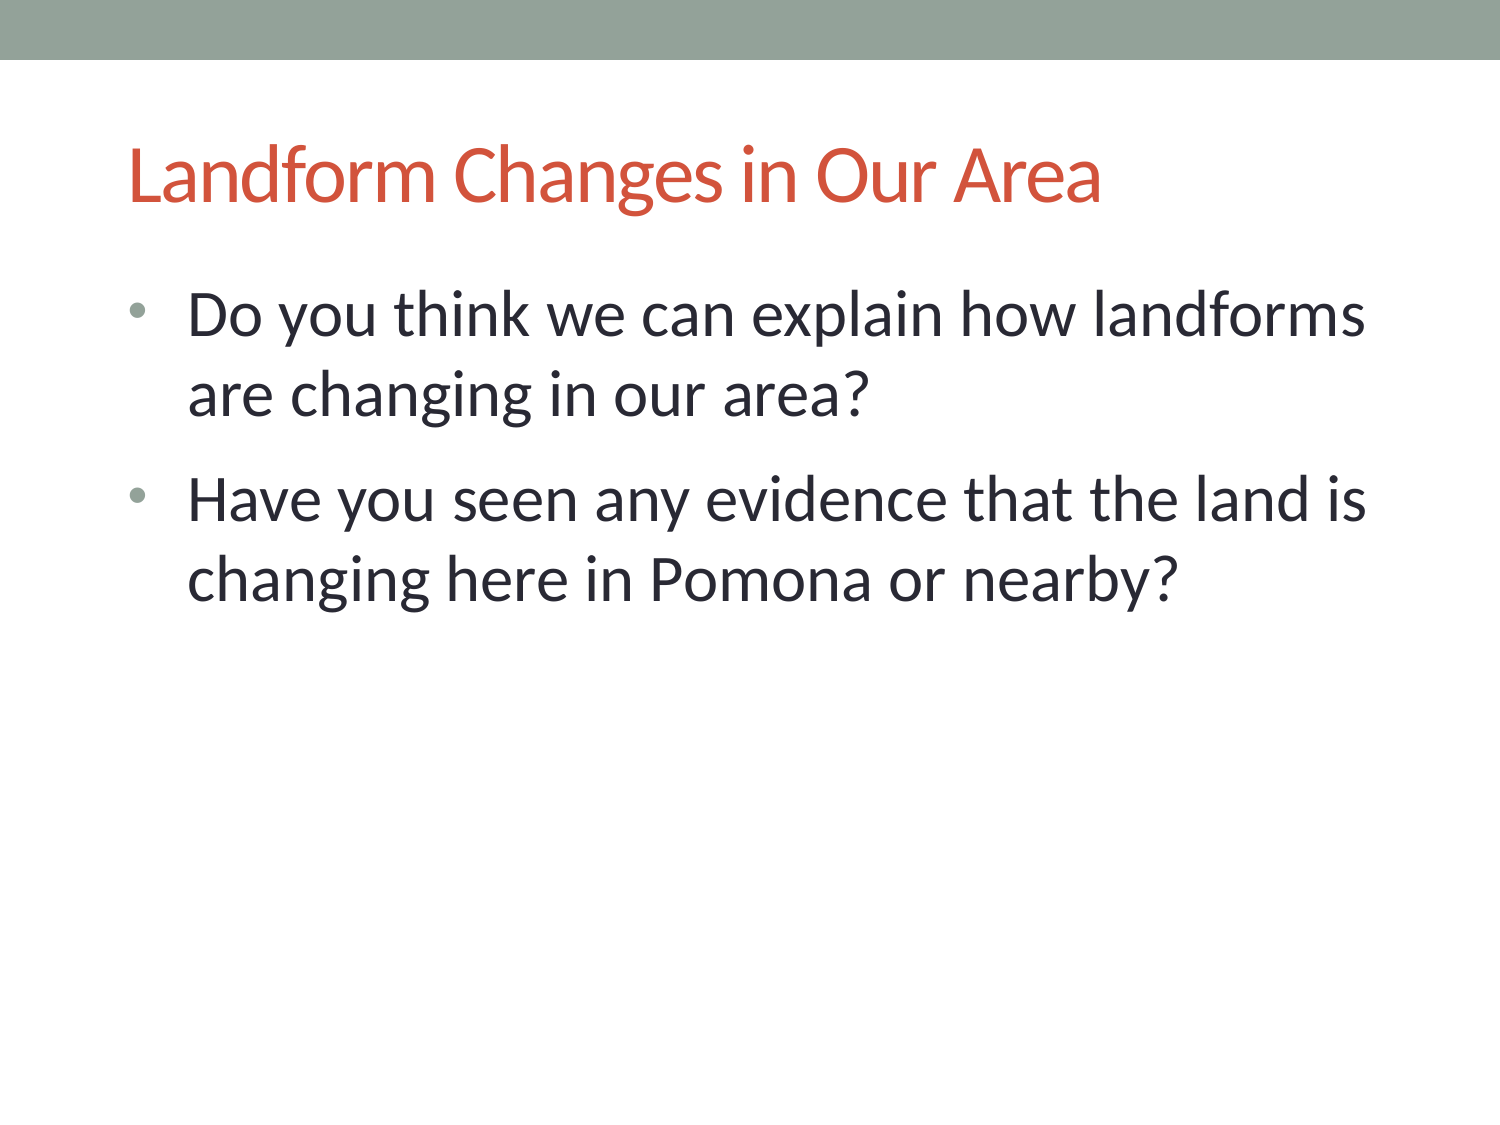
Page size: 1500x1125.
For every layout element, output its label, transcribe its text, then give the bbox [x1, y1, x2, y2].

title Landform Changes in Our Area [112, 87, 1425, 250]
list Do you think we can explain how landforms are changing in our area? Have you seen any evidence that the land is changing here in Pomona or nearby? [112, 262, 1425, 1025]
